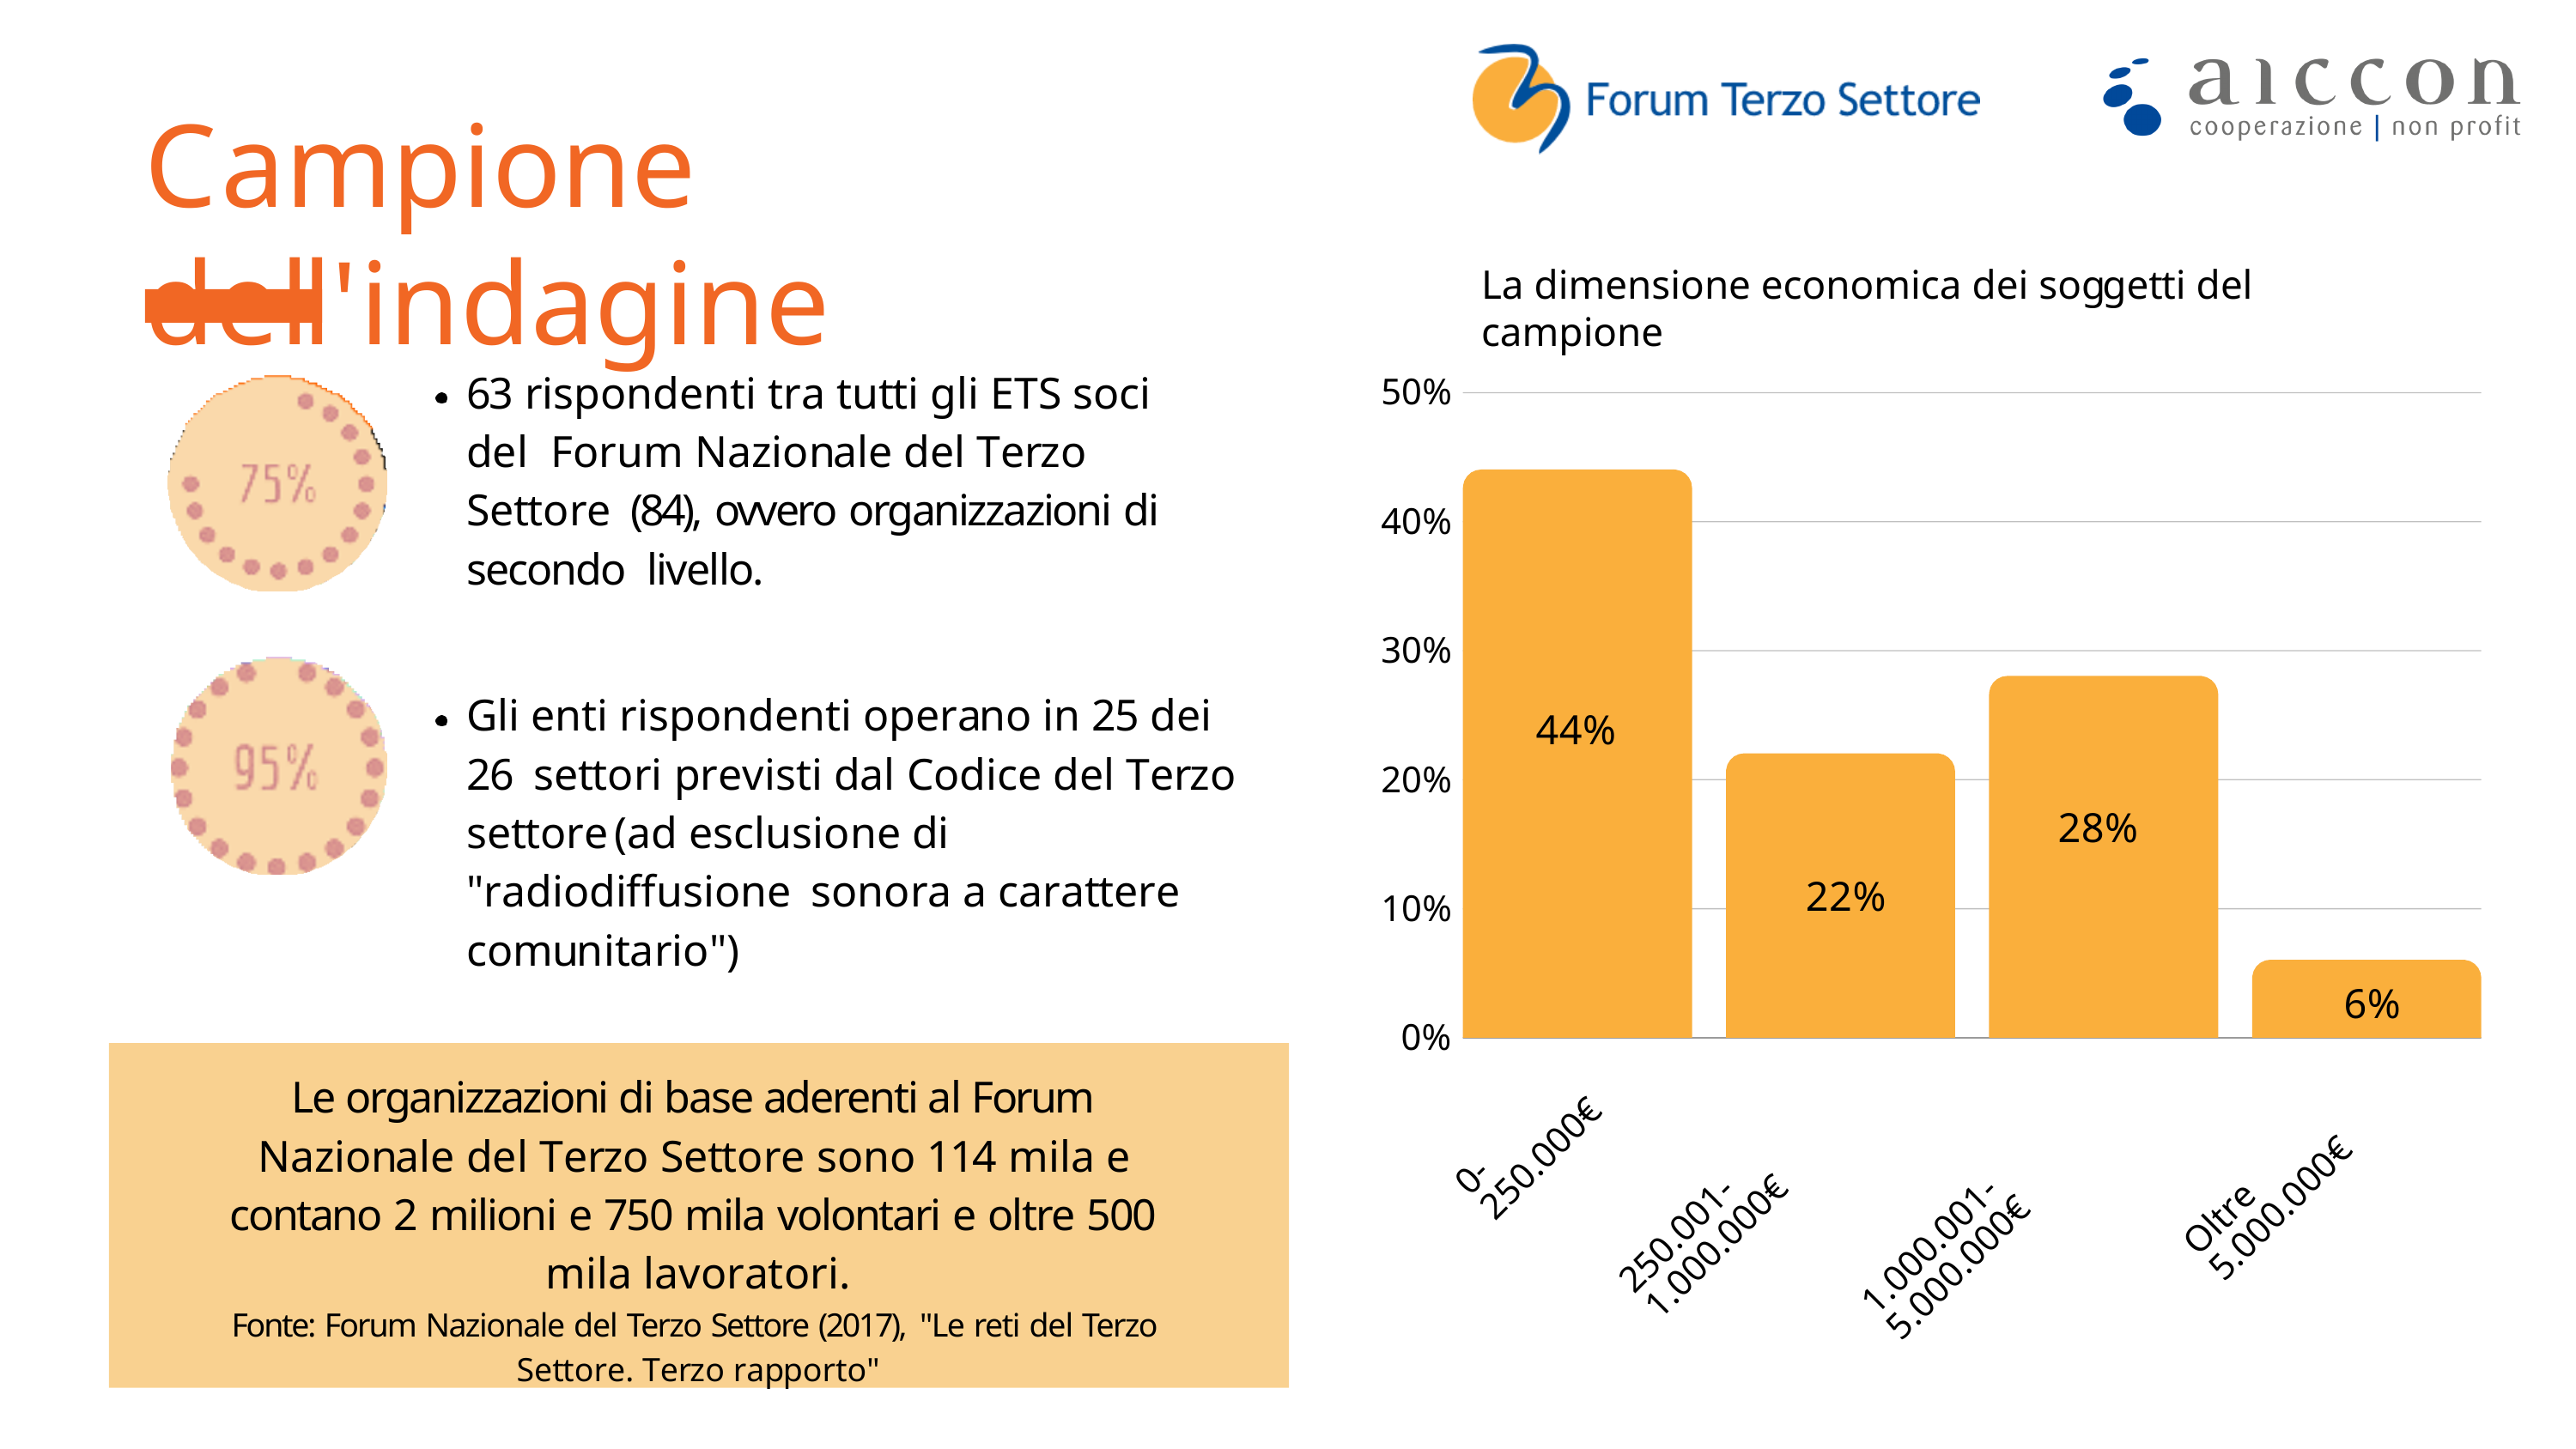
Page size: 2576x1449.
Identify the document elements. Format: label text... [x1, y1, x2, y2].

picture [435, 392, 447, 404]
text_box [1462, 469, 2482, 1039]
text_box La dimensione economica dei soggetti del campione [1479, 258, 2421, 355]
text_box 63 rispondenti tra tutti gli ETS soci del Forum Nazionale del Terzo Settore (84), ovvero organizzazioni di secondo livello. [465, 356, 1210, 594]
text_box 20% [1379, 755, 1455, 800]
picture [2101, 53, 2522, 145]
title Campione dell'indagine [143, 91, 1211, 368]
picture [167, 371, 387, 591]
text_box 250.001-1.000.000€ [1613, 1046, 1894, 1326]
text_box Gli enti rispondenti operano in 25 dei 26 settori previsti dal Codice del Terzo settore (ad esclusione di "radiodiffusione sonora a carattere comunitario") [465, 679, 1267, 975]
text_box 10% [1379, 883, 1455, 929]
picture [167, 654, 387, 875]
text_box 30% [1379, 625, 1455, 670]
text_box 50% [1379, 367, 1455, 413]
text_box 1.000.001-5.000.000€ [1856, 1046, 2158, 1348]
text_box Le organizzazioni di base aderenti al Forum Nazionale del Terzo Settore sono 114 mila e contano 2 milioni e 750 mila volontari e oltre 500 mila lavoratori. Fonte: Forum Nazionale del Terzo Settore (2017), "Le reti del Terzo Settore. Terzo rapporto" [108, 1043, 1290, 1388]
text_box 0-250.000€ [1449, 1046, 1632, 1228]
text_box 40% [1379, 496, 1455, 542]
text_box 0% [1399, 1012, 1455, 1058]
text_box Oltre 5.000.000€ [2178, 1046, 2421, 1288]
picture [1472, 43, 1980, 155]
picture [435, 715, 447, 726]
